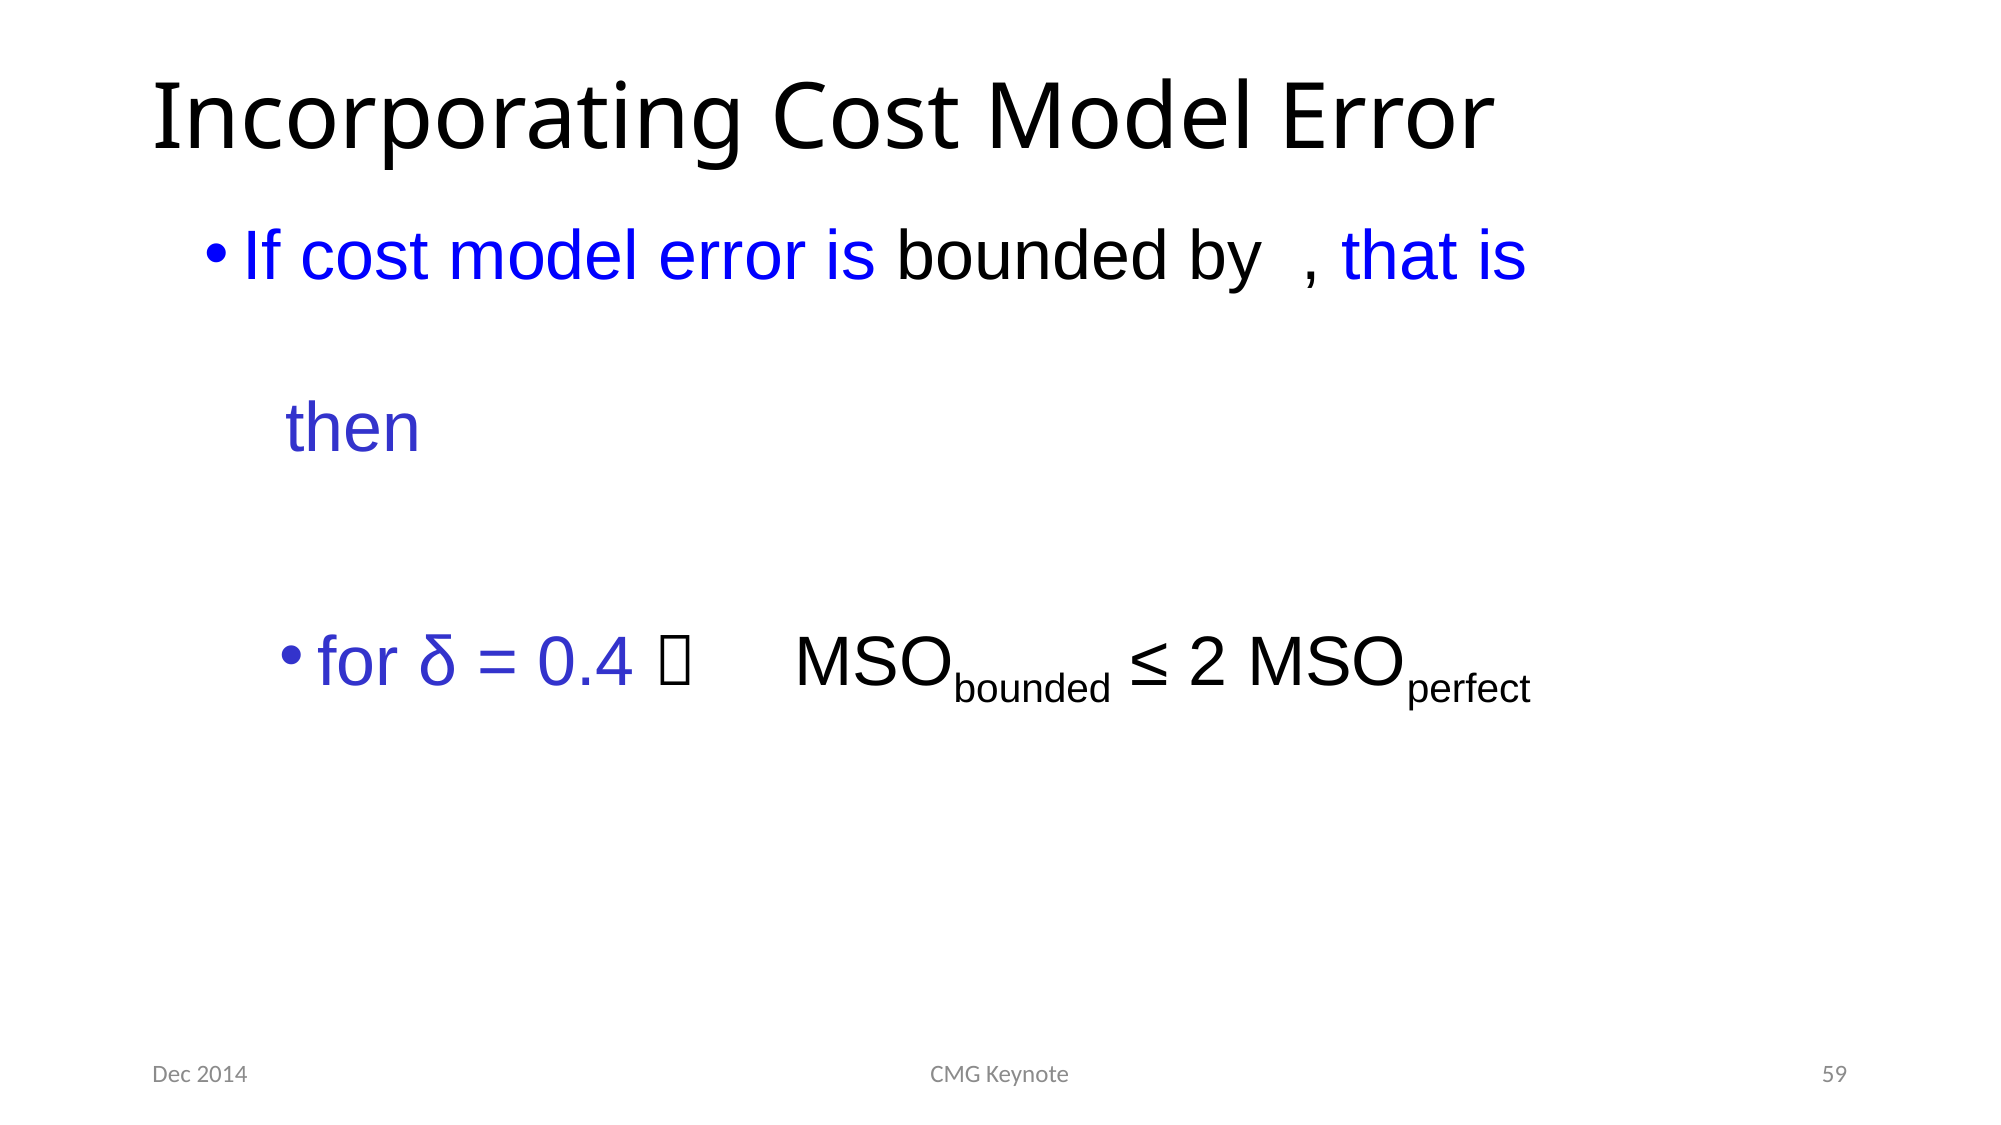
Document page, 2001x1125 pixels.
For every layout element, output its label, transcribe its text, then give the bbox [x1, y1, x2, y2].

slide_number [137, 1042, 588, 1103]
slide_number 59 [1412, 1042, 1863, 1103]
footer CMG Keynote [662, 1042, 1338, 1103]
title Incorporating Cost Model Error [137, 10, 1863, 228]
